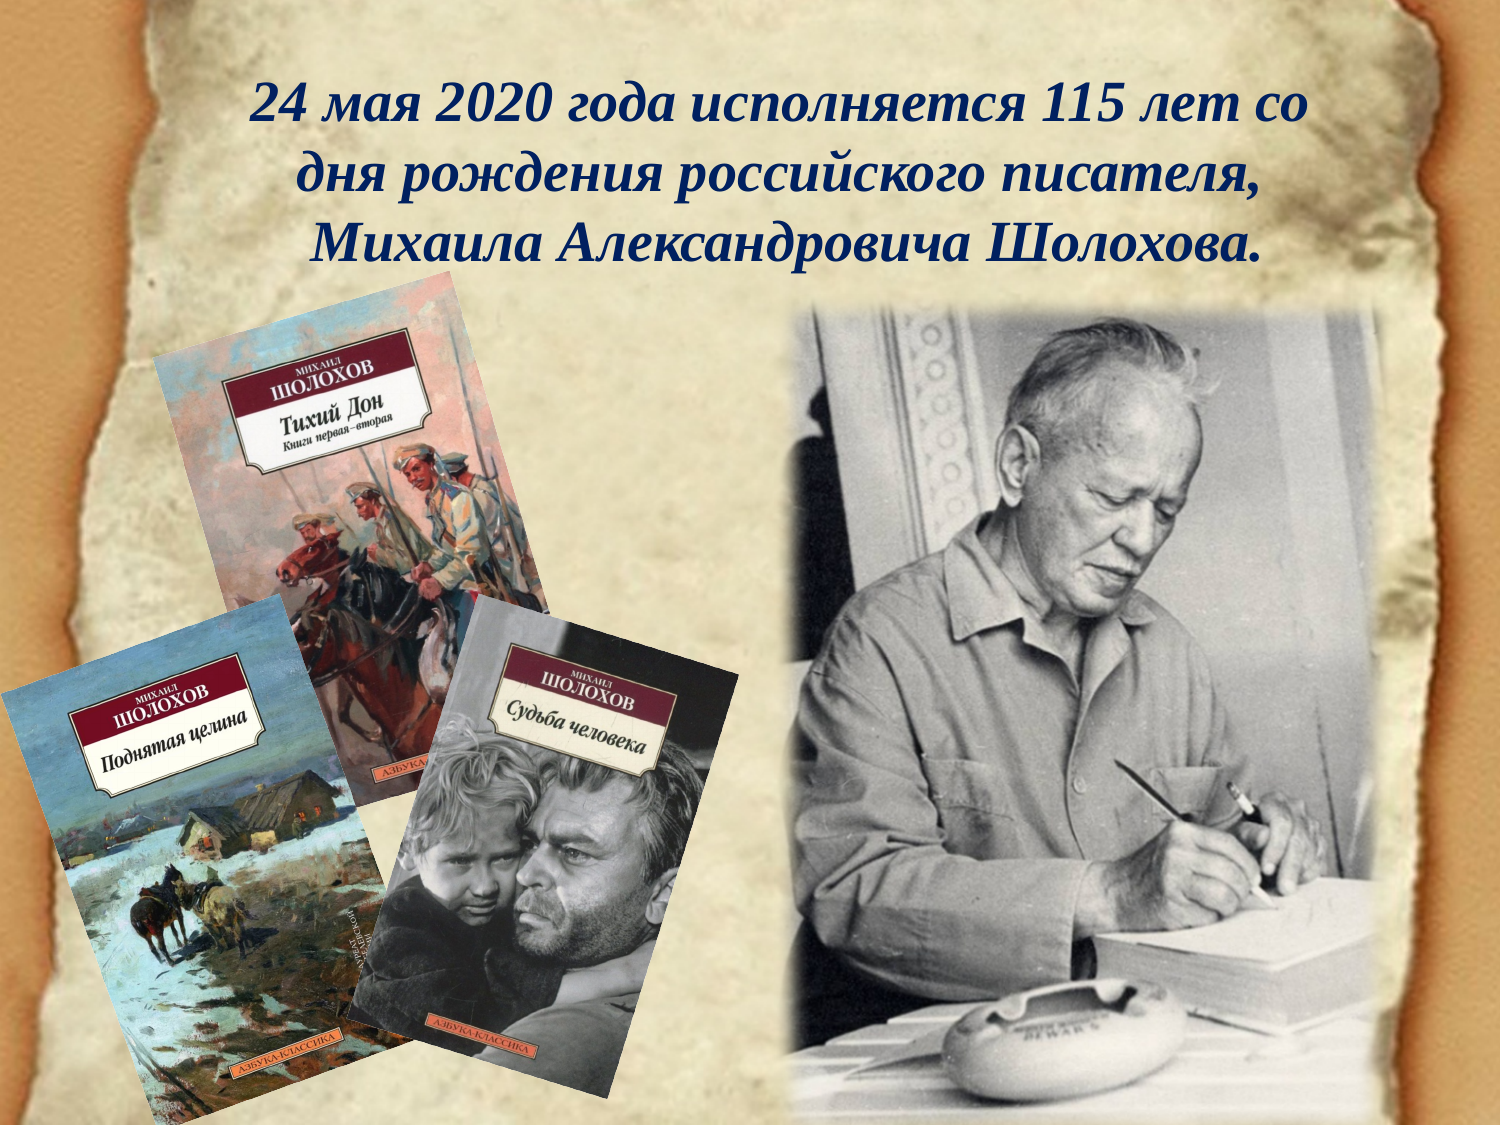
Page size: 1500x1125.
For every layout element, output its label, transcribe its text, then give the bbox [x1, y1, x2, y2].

text_box 24 мая 2020 года исполняется 115 лет со дня рождения российского писателя, Михаила Александровича Шолохова. [209, 55, 1352, 323]
picture [0, 0, 1500, 1125]
